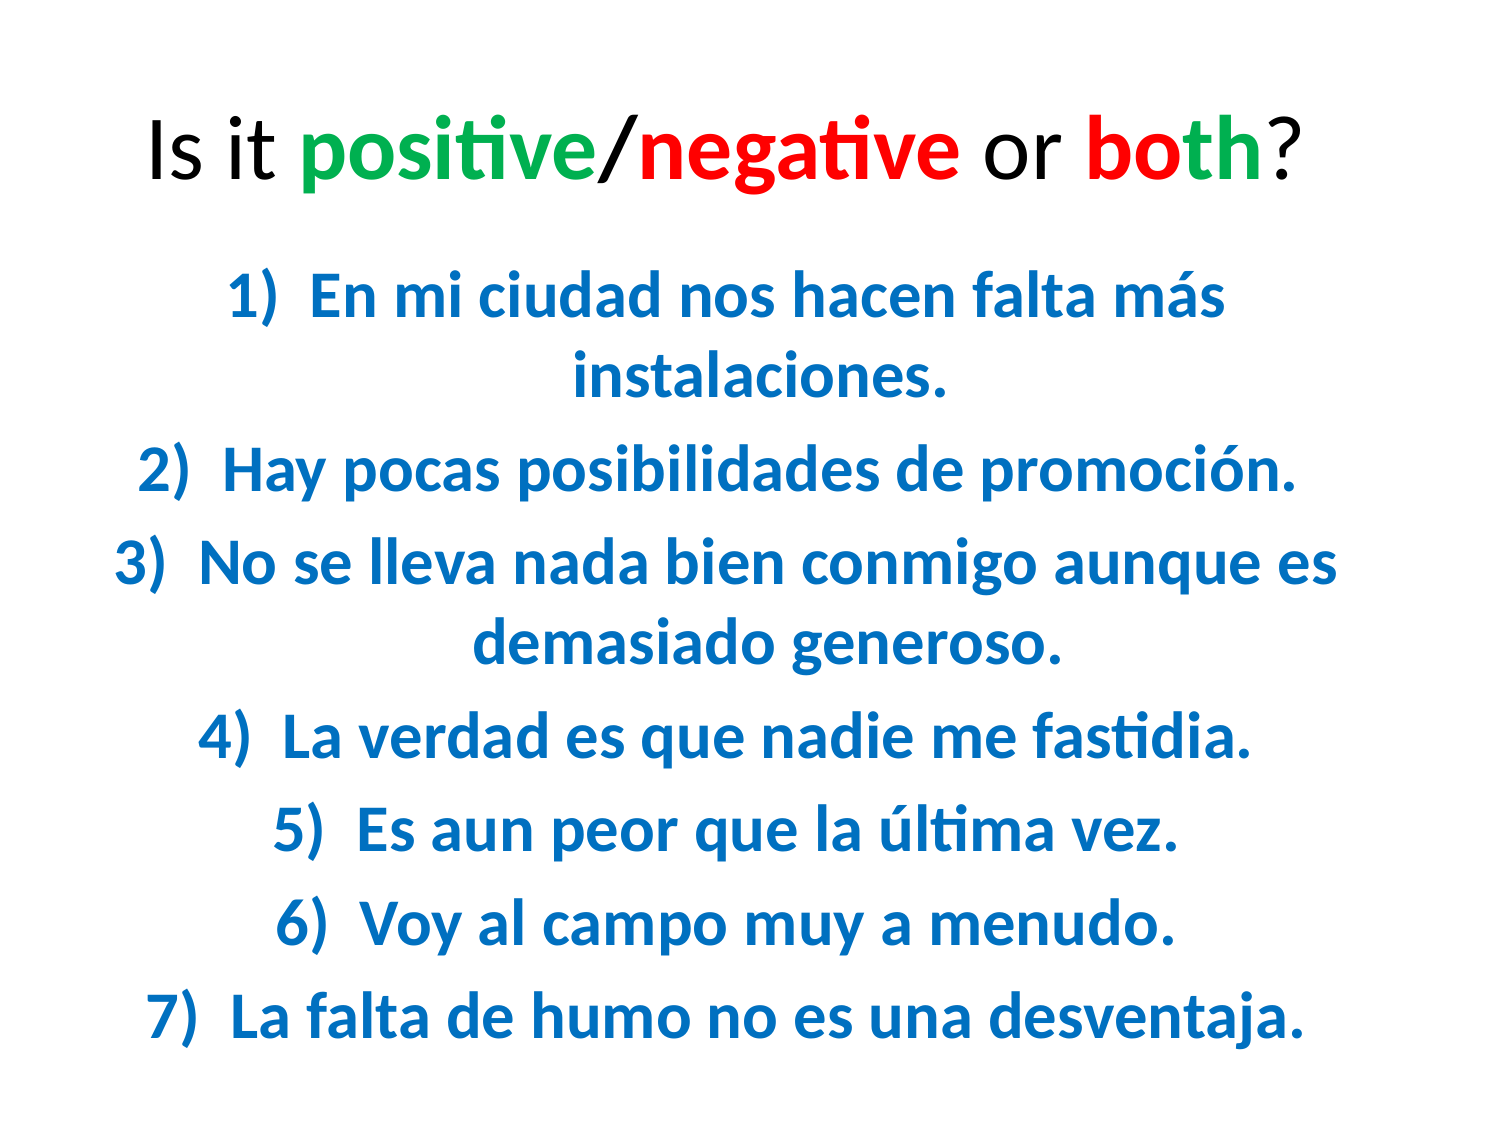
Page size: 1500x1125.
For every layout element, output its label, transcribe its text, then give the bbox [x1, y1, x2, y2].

title Is it positive/negative or both? [88, 54, 1364, 232]
subtitle En mi ciudad nos hacen falta más instalaciones. Hay pocas posibilidades de promoción. No se lleva nada bien conmigo aunque es demasiado generoso. La verdad es que nadie me fastidia. Es aun peor que la última vez. Voy al campo muy a menudo. La falta de humo no es una desventaja. [41, 243, 1412, 1071]
